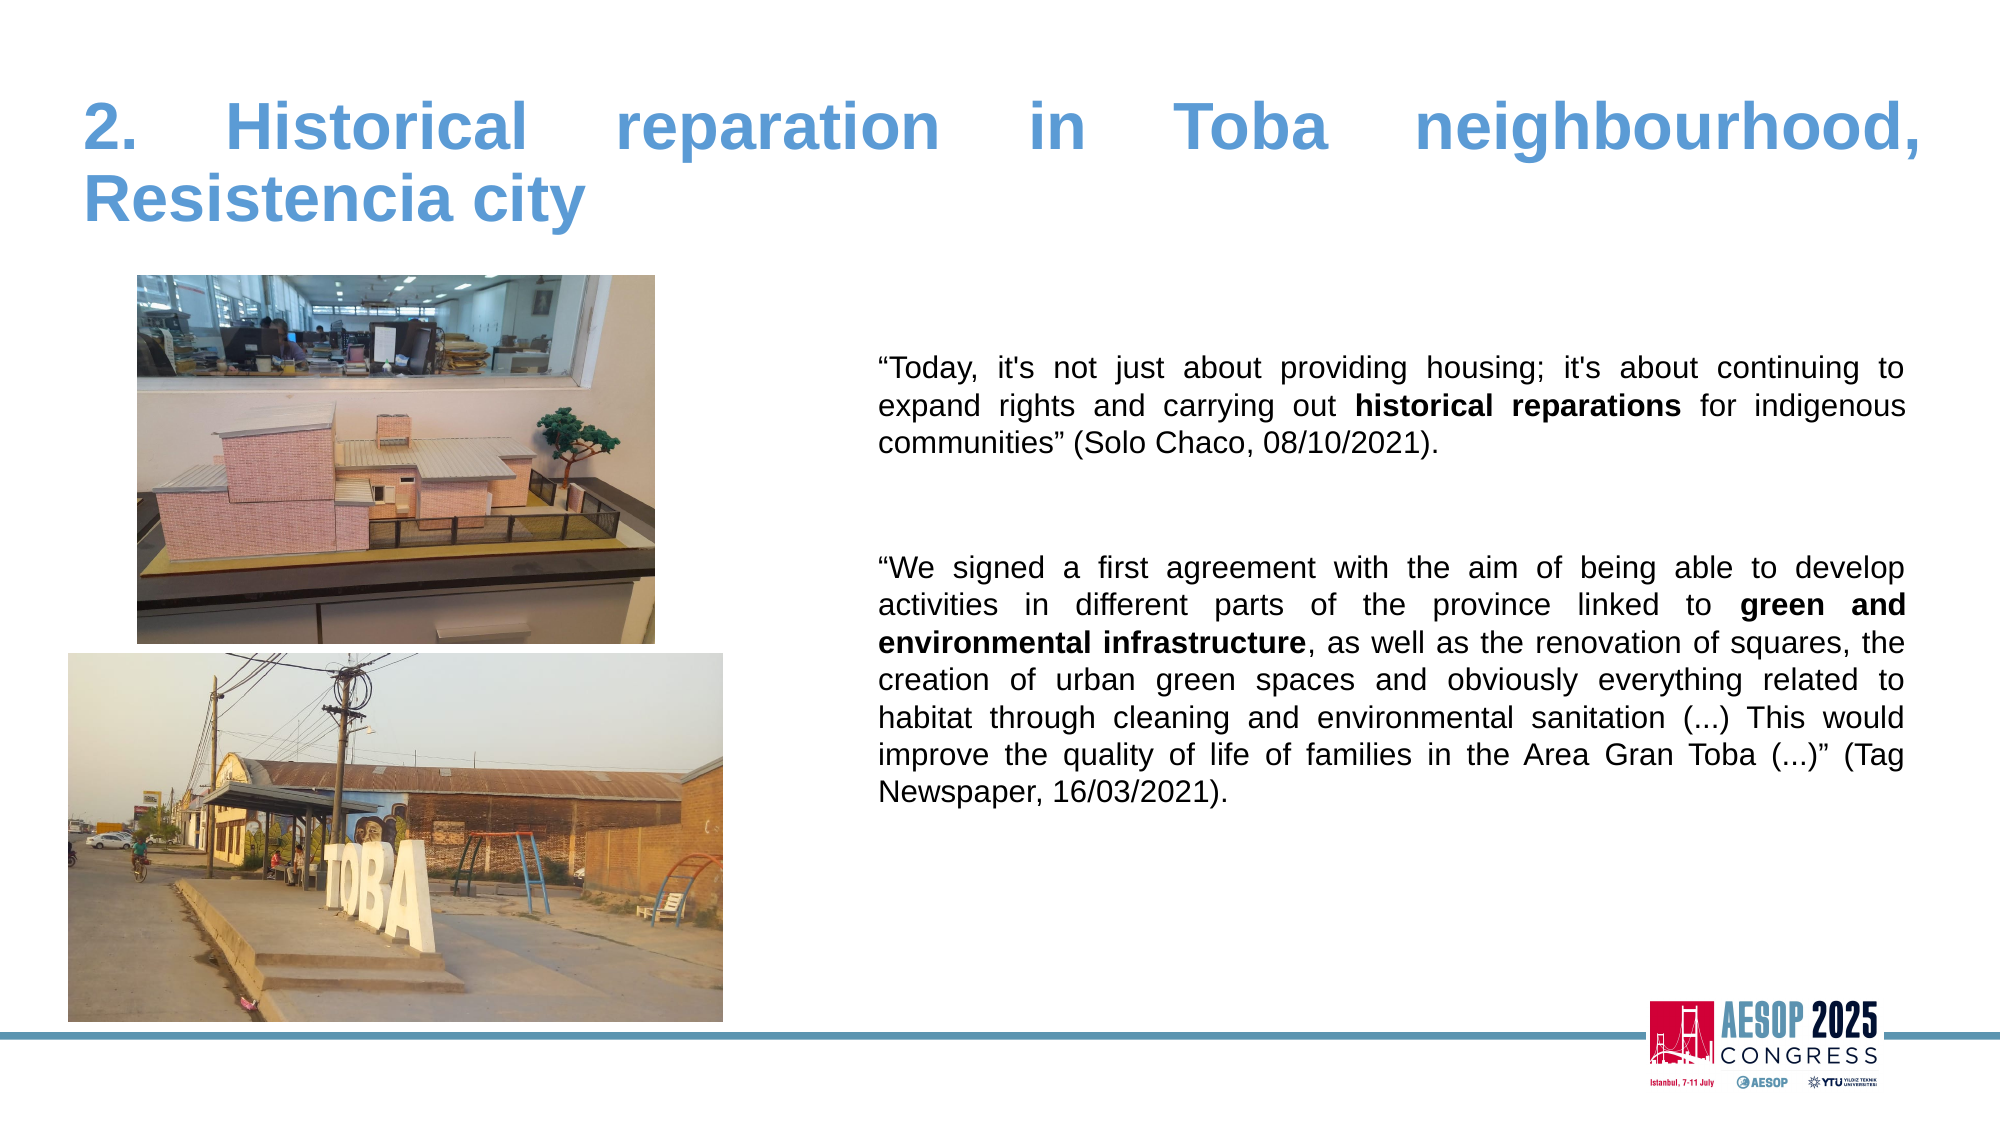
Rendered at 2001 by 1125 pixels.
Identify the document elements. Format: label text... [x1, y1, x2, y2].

picture [68, 653, 724, 1022]
text_box [1888, 1032, 2000, 1040]
text_box “Today, it's not just about providing housing; it's about continuing to expand rights and carrying out historical reparations for indigenous communities” (Solo Chaco, 08/10/2021). “We signed a first agreement with the aim of being able to develop activities in different parts of the province linked to green and environmental infrastructure, as well as the renovation of squares, the creation of urban green spaces and obviously everything related to habitat through cleaning and environmental sanitation (...) This would improve the quality of life of families in the Area Gran Toba (...)” (Tag Newspaper, 16/03/2021). [788, 269, 1922, 920]
picture [136, 275, 655, 644]
title 2. Historical reparation in Toba neighbourhood, Resistencia city [68, 73, 1939, 255]
text_box [0, 1032, 1641, 1040]
picture [1646, 998, 1884, 1093]
